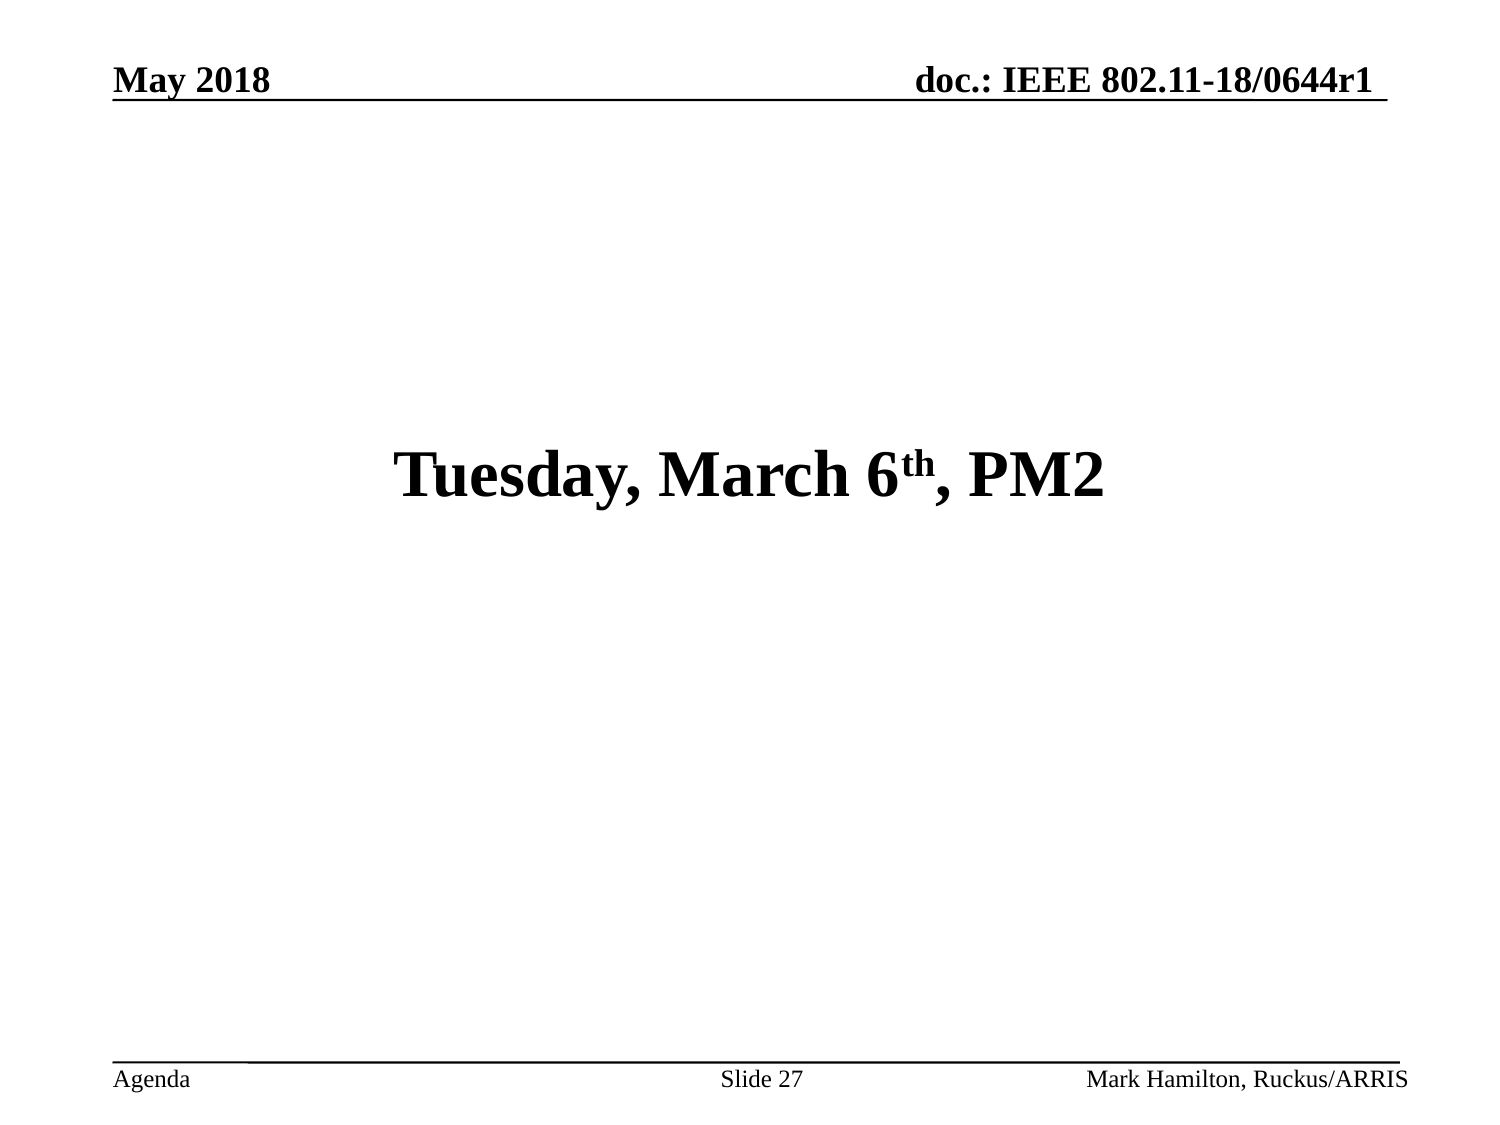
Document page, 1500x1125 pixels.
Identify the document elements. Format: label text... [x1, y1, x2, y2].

title Tuesday, March 6th, PM2 [112, 349, 1388, 591]
